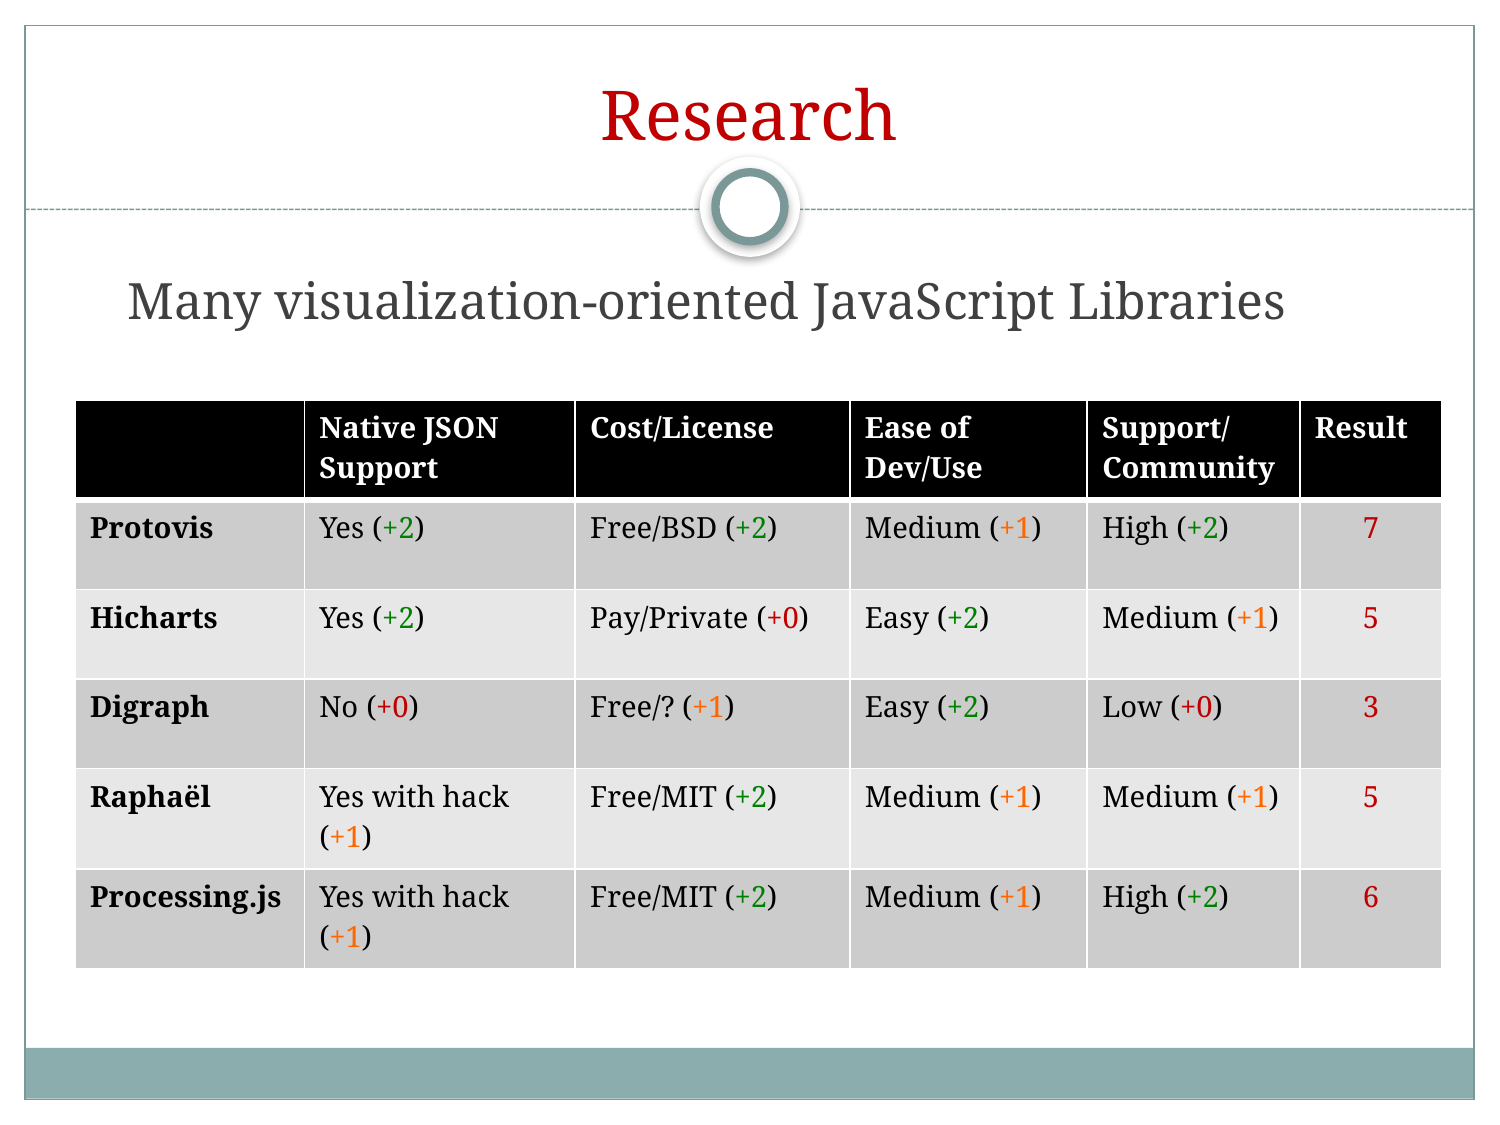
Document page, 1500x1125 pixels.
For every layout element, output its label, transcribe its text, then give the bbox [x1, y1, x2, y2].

table_cell High (+2) [1088, 870, 1299, 968]
table_cell Raphaël [76, 769, 304, 868]
table_header Support/ Community [1088, 401, 1299, 497]
table_header [76, 401, 304, 497]
table_cell 5 [1301, 769, 1441, 868]
table_cell High (+2) [1088, 503, 1299, 589]
table_cell Hicharts [76, 590, 304, 678]
table_cell Medium (+1) [851, 503, 1086, 589]
table_cell Yes with hack (+1) [305, 870, 574, 968]
table_cell Free/BSD (+2) [576, 503, 849, 589]
table_cell Pay/Private (+0) [576, 590, 849, 678]
table_cell Medium (+1) [1088, 590, 1299, 678]
table_cell 7 [1301, 503, 1441, 589]
table_cell Easy (+2) [851, 680, 1086, 768]
table_cell Processing.js [76, 870, 304, 968]
table_cell Digraph [76, 680, 304, 768]
title Research [49, 37, 1450, 162]
table_cell 5 [1301, 590, 1441, 678]
table_cell Free/? (+1) [576, 680, 849, 768]
table_cell No (+0) [305, 680, 574, 768]
table_cell Medium (+1) [851, 870, 1086, 968]
table_header Cost/License [576, 401, 849, 497]
table_header Result [1301, 401, 1441, 497]
table_cell Yes (+2) [305, 503, 574, 589]
table_cell Medium (+1) [851, 769, 1086, 868]
text_box Many visualization-oriented JavaScript Libraries [112, 262, 1450, 338]
table_cell Medium (+1) [1088, 769, 1299, 868]
table_cell 3 [1301, 680, 1441, 768]
table_cell Protovis [76, 503, 304, 589]
table_cell Easy (+2) [851, 590, 1086, 678]
table_cell Yes (+2) [305, 590, 574, 678]
table_cell Free/MIT (+2) [576, 870, 849, 968]
table_cell Yes with hack (+1) [305, 769, 574, 868]
table_cell Free/MIT (+2) [576, 769, 849, 868]
table_header Ease of Dev/Use [851, 401, 1086, 497]
table_header Native JSON Support [305, 401, 574, 497]
table_cell Low (+0) [1088, 680, 1299, 768]
table_cell 6 [1301, 870, 1441, 968]
